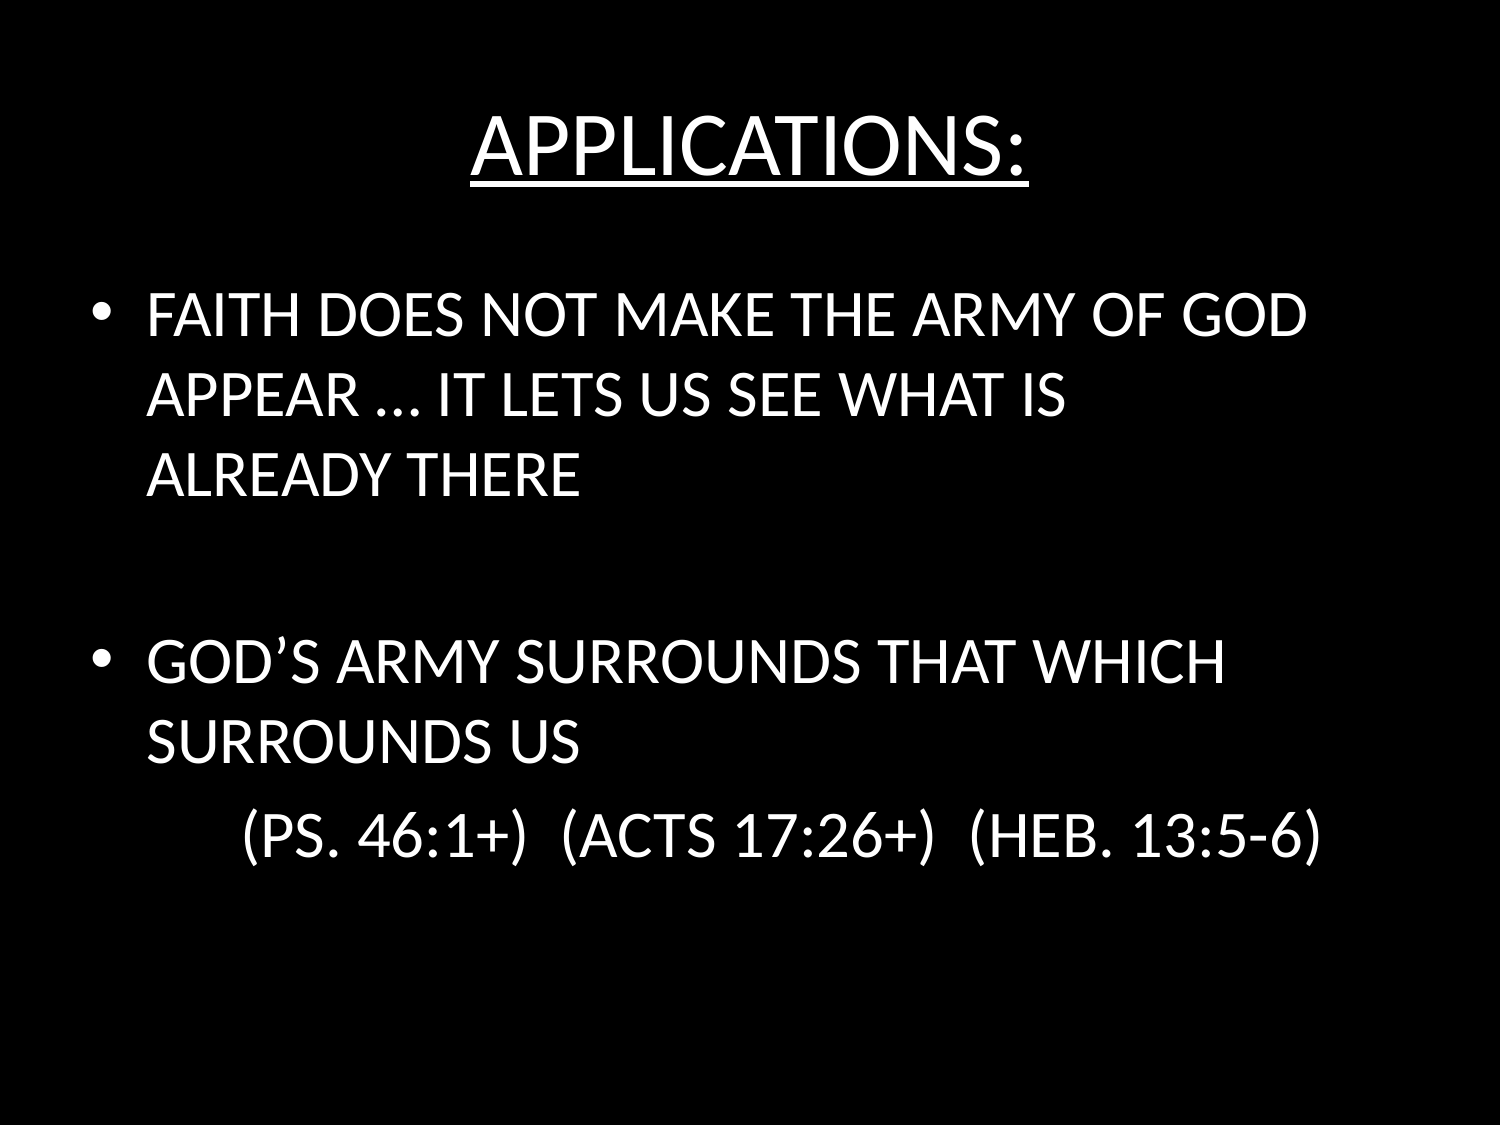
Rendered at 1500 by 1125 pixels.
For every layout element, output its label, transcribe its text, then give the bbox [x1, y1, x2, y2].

list FAITH DOES NOT MAKE THE ARMY OF GOD APPEAR … IT LETS US SEE WHAT IS ALREADY THERE GOD’S ARMY SURROUNDS THAT WHICH SURROUNDS US (PS. 46:1+) (ACTS 17:26+) (HEB. 13:5-6) [75, 262, 1425, 1005]
title APPLICATIONS: [75, 45, 1425, 233]
